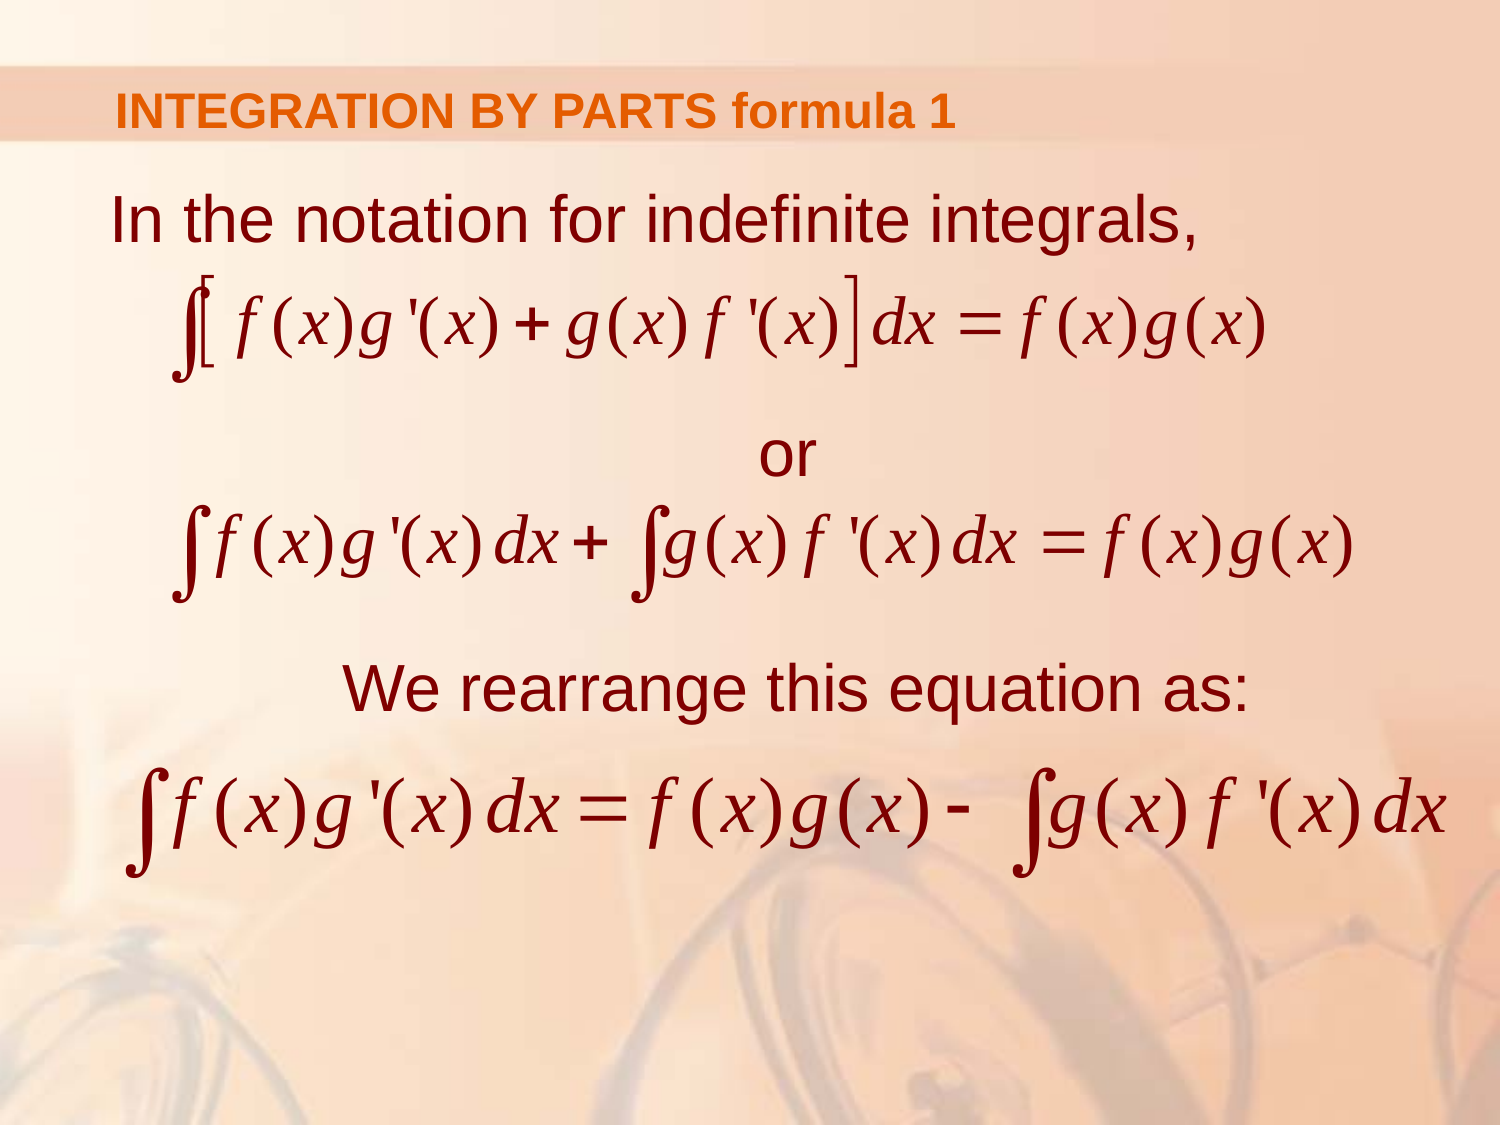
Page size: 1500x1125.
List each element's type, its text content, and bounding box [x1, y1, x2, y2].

list In the notation for indefinite integrals, or We rearrange this equation as: [93, 144, 1500, 1107]
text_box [150, 481, 1367, 610]
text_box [149, 263, 1279, 391]
picture [0, 0, 1500, 1125]
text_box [99, 740, 1463, 886]
title INTEGRATION BY PARTS formula 1 [99, 60, 988, 157]
